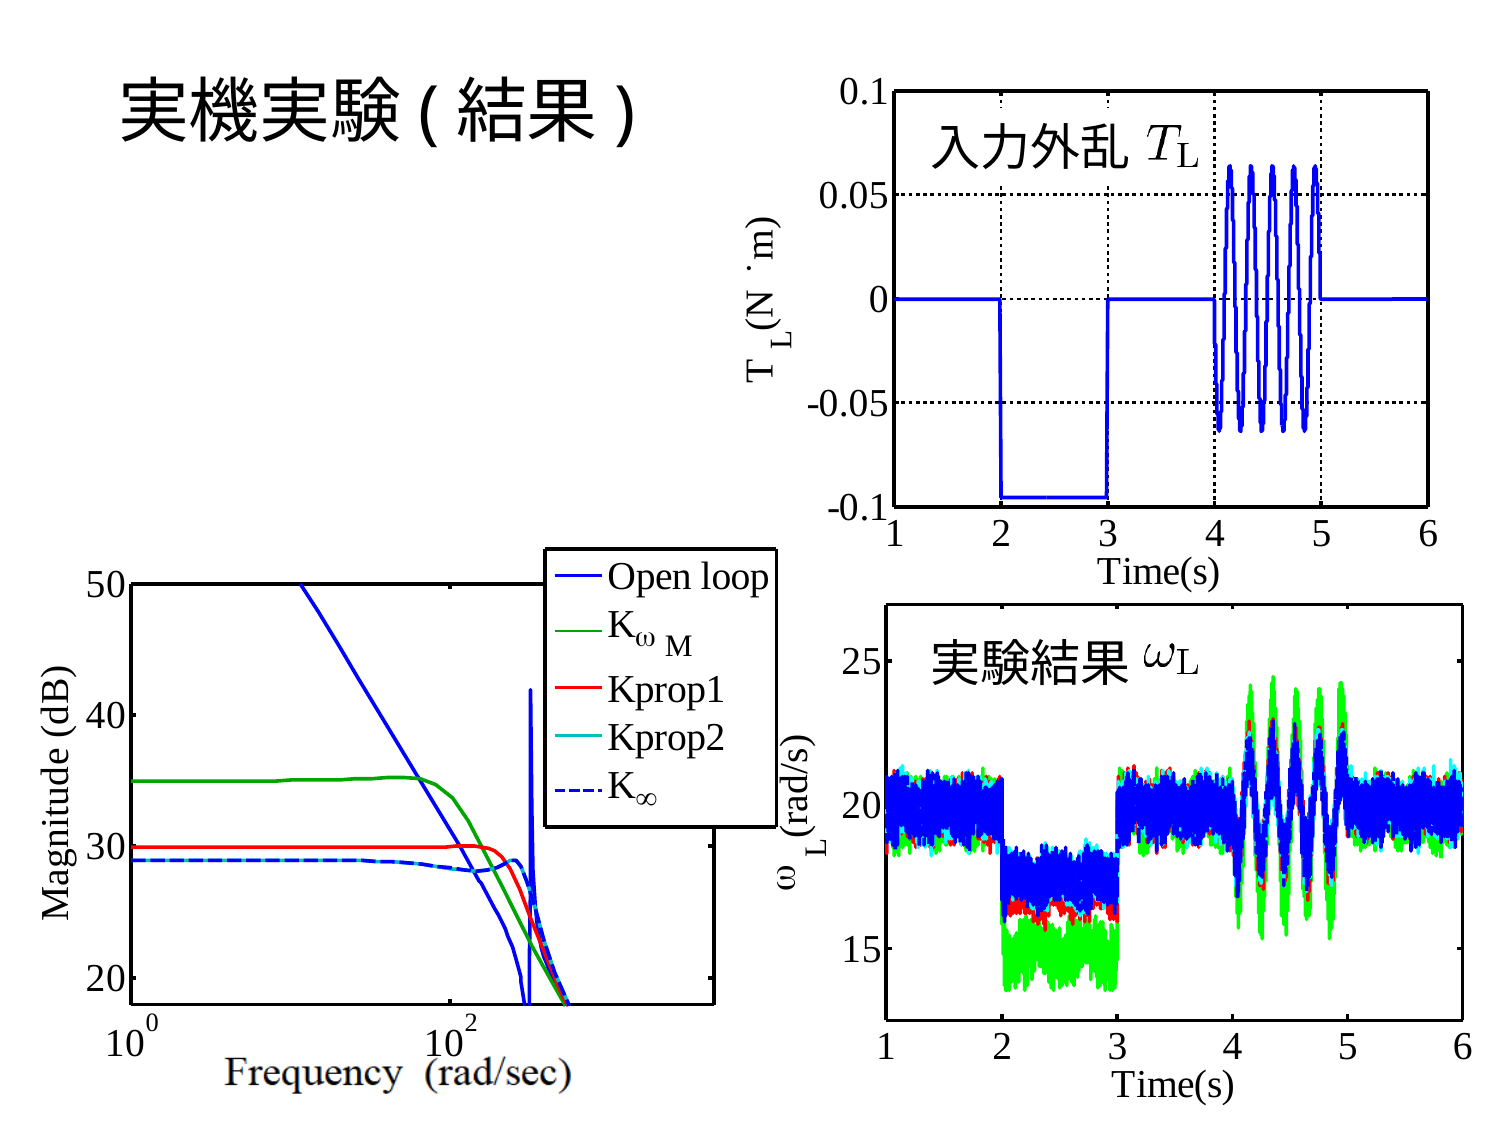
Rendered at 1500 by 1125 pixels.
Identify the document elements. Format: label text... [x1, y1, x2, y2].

picture [729, 50, 1500, 1110]
title 実機実験(結果) [103, 59, 729, 169]
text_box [913, 108, 1198, 184]
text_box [16, 518, 788, 1100]
